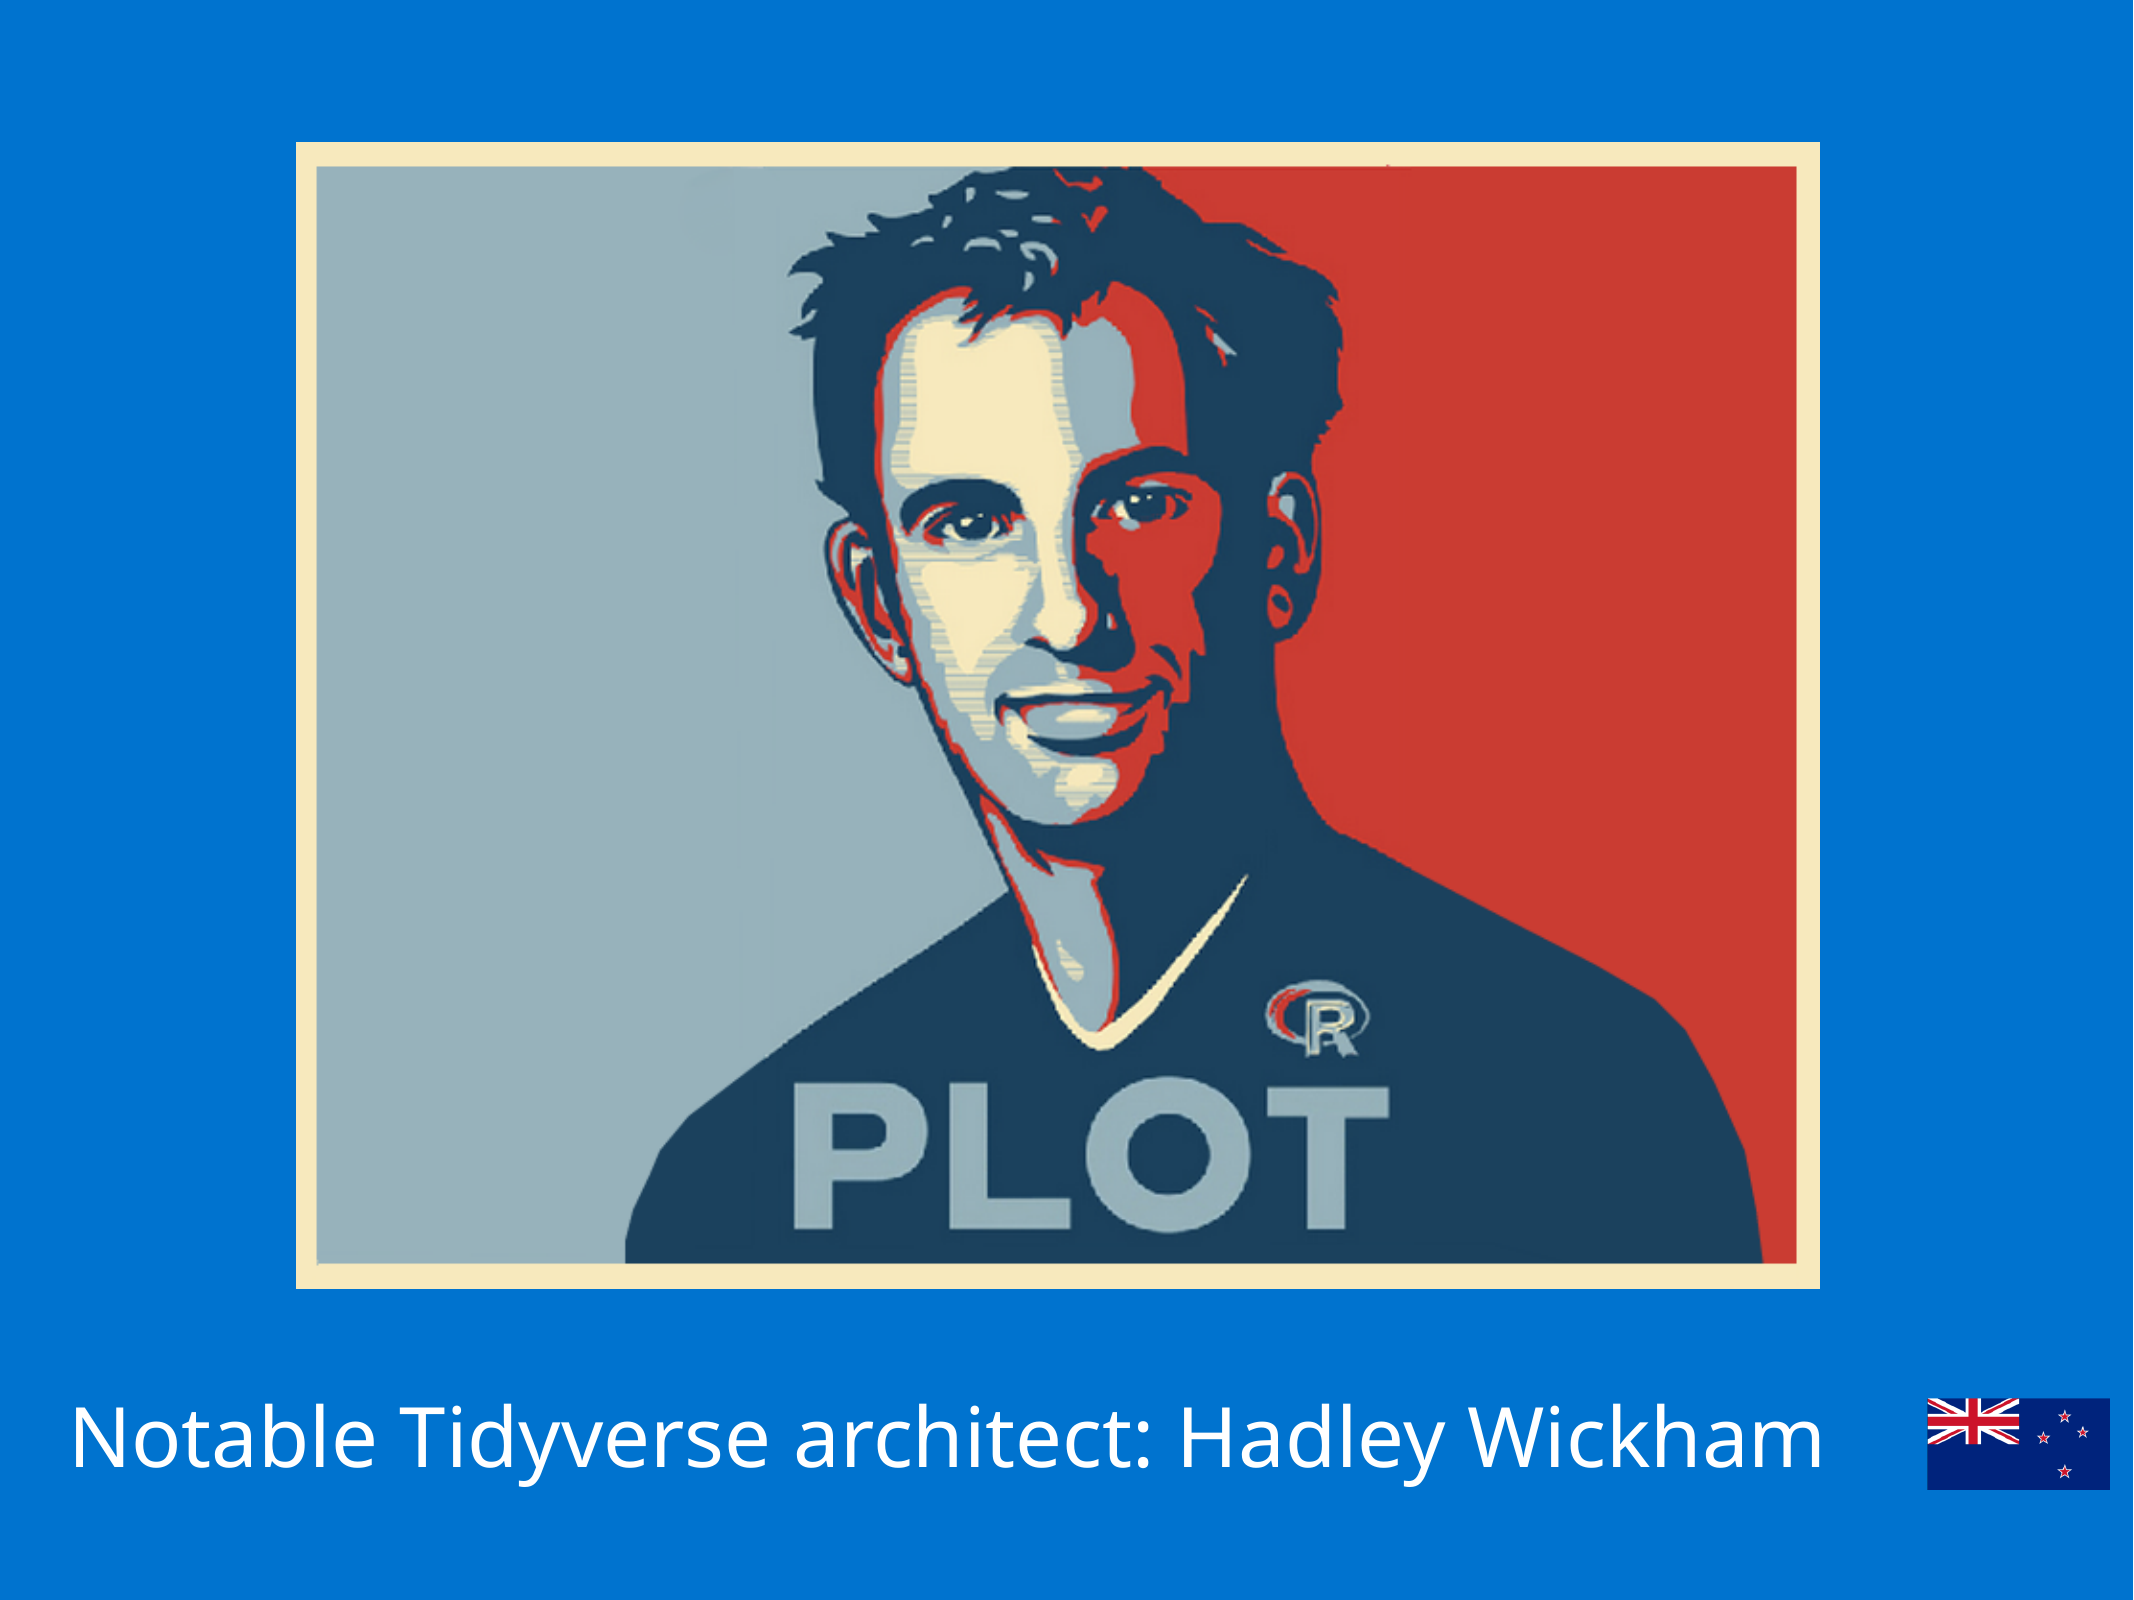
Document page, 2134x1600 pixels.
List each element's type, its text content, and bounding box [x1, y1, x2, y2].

picture [1925, 1393, 2110, 1490]
text_box Notable Tidyverse architect: Hadley Wickham [63, 1379, 1833, 1489]
picture [295, 142, 1820, 1289]
